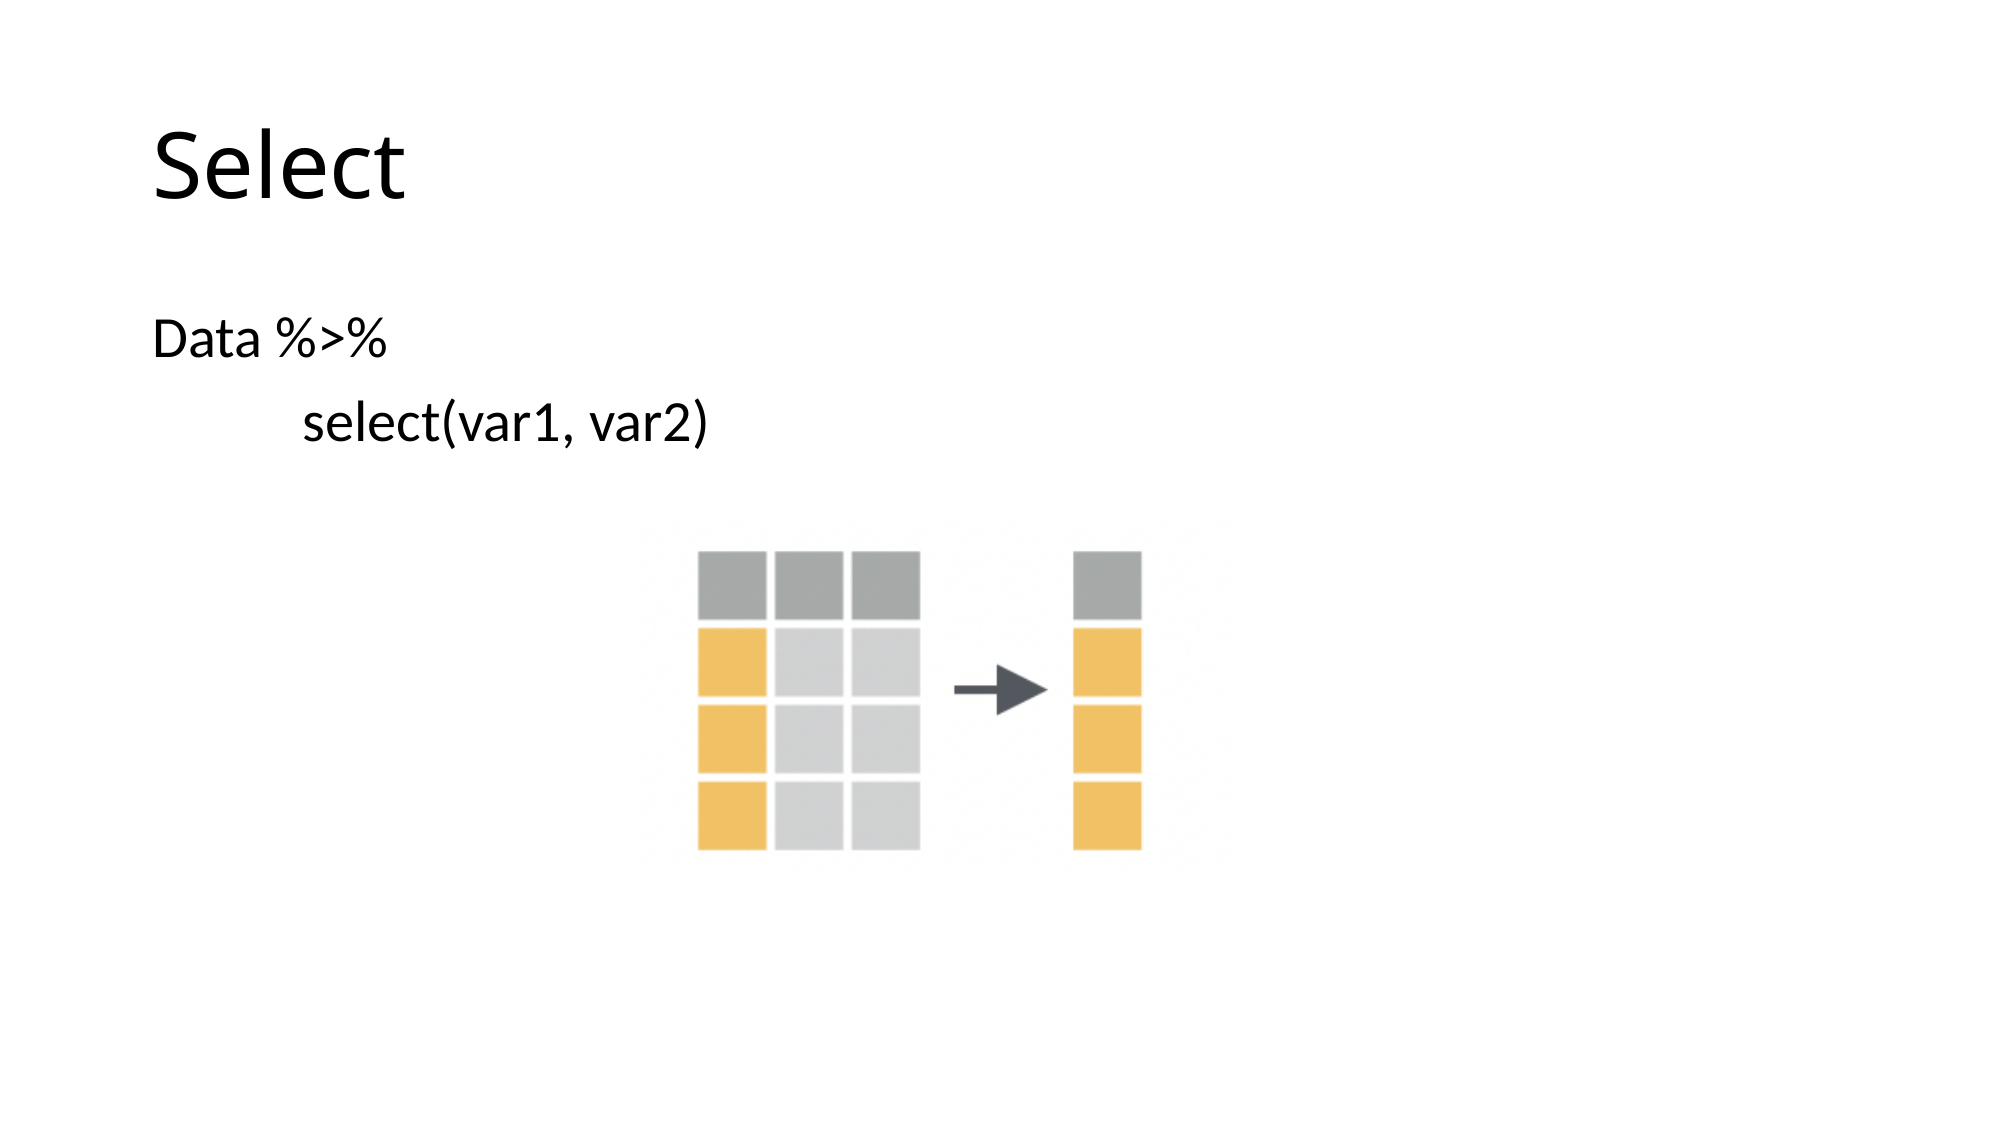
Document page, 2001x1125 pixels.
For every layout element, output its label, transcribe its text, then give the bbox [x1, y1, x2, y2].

title Select [137, 59, 1863, 278]
picture [637, 521, 1235, 871]
list Data %>% select(var1, var2) [137, 299, 1863, 1014]
